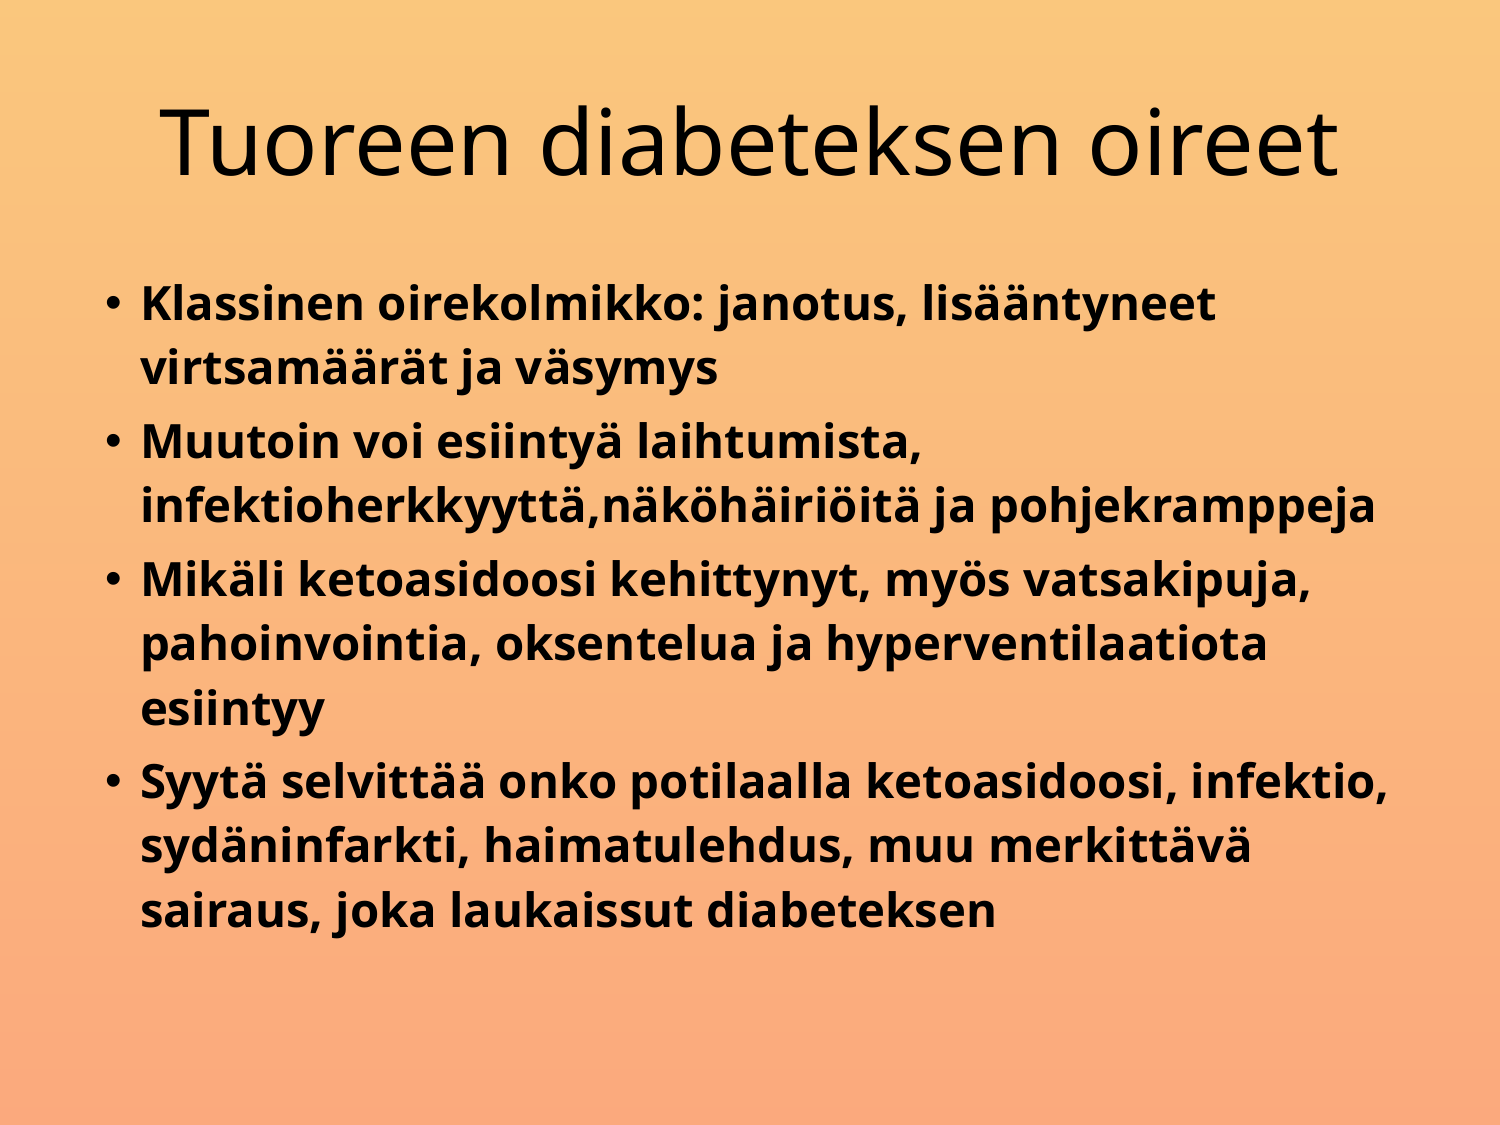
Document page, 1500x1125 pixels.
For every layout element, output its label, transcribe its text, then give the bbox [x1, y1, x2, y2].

title Tuoreen diabeteksen oireet [75, 45, 1425, 233]
list Klassinen oirekolmikko: janotus, lisääntyneet virtsamäärät ja väsymys Muutoin voi esiintyä laihtumista, infektioherkkyyttä,näköhäiriöitä ja pohjekramppeja Mikäli ketoasidoosi kehittynyt, myös vatsakipuja, pahoinvointia, oksentelua ja hyperventilaatiota esiintyy Syytä selvittää onko potilaalla ketoasidoosi, infektio, sydäninfarkti, haimatulehdus, muu merkittävä sairaus, joka laukaissut diabeteksen [75, 262, 1425, 1005]
